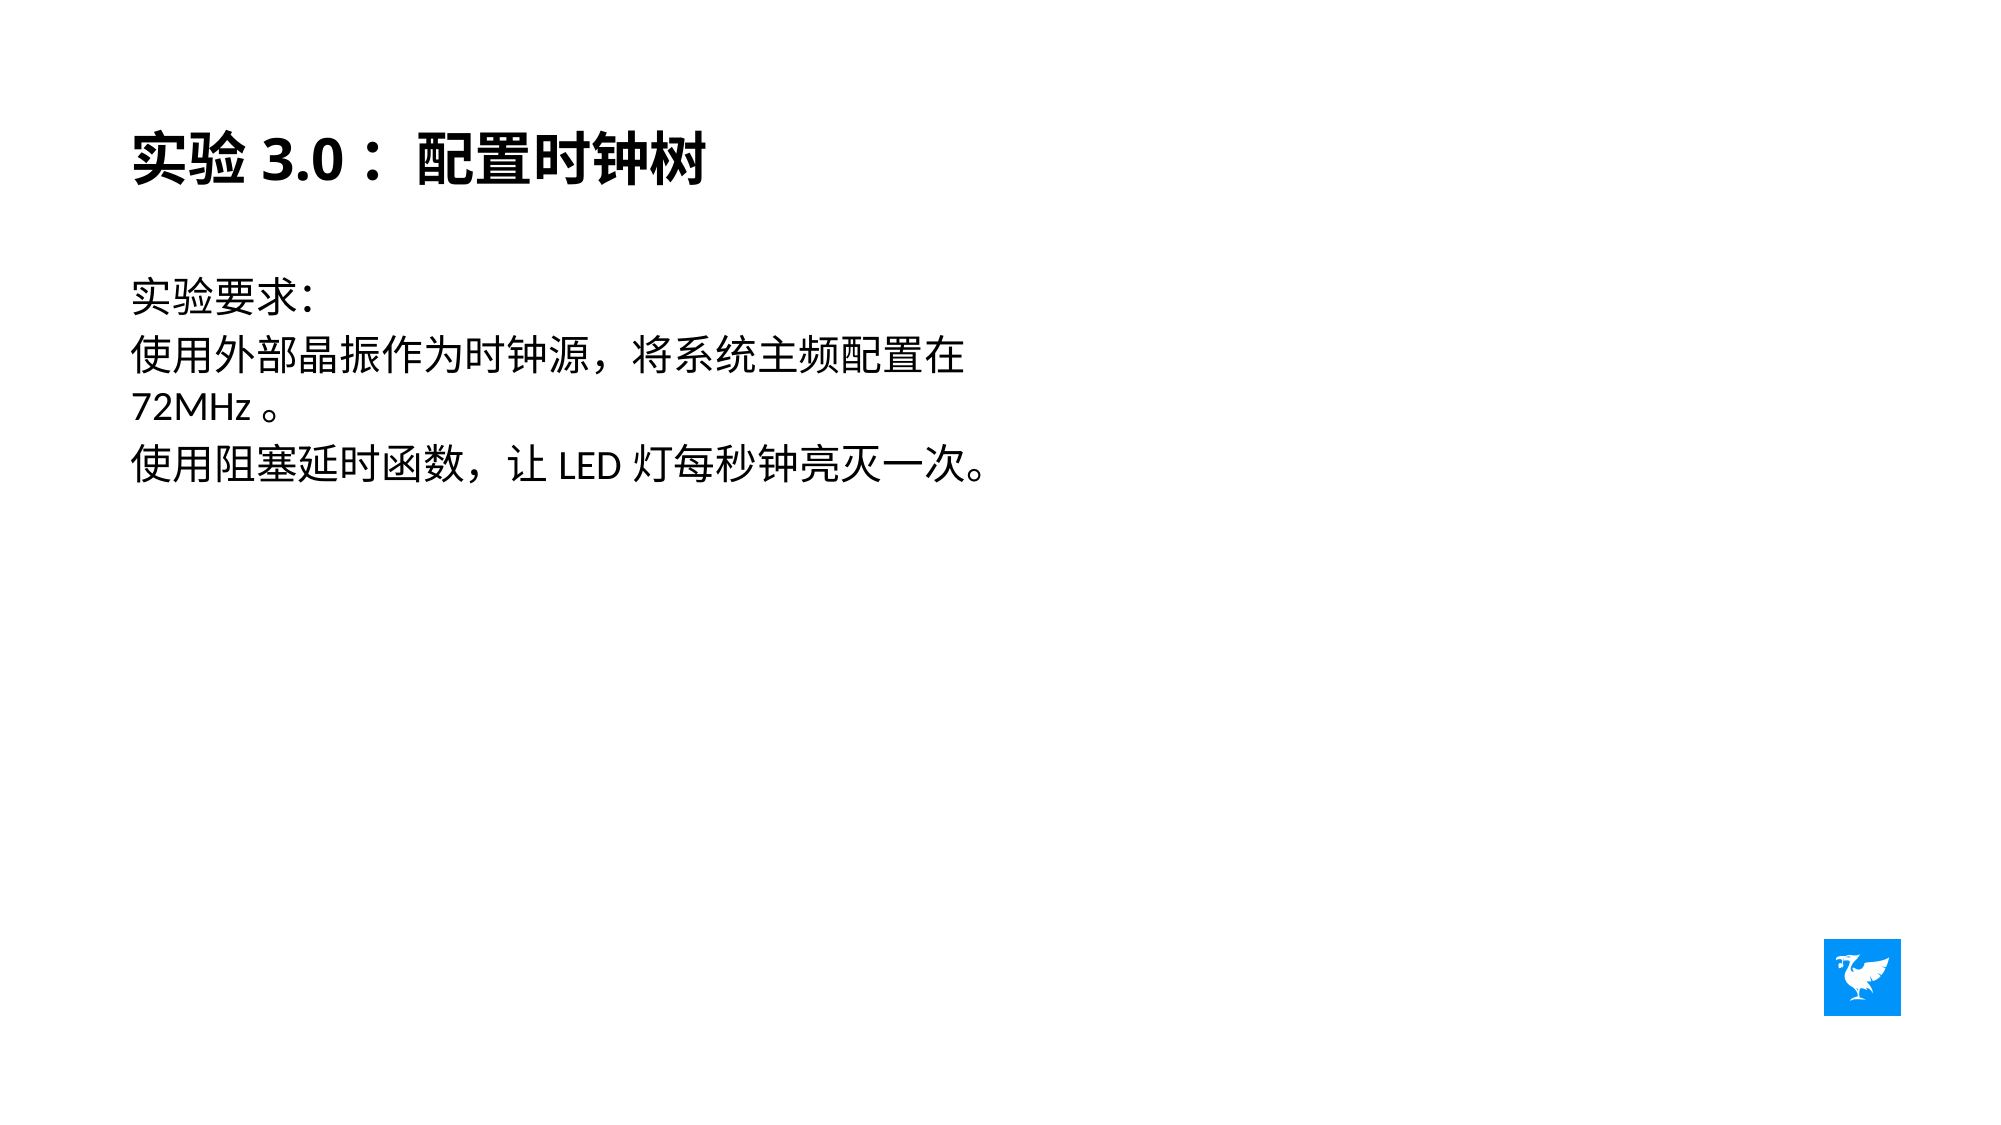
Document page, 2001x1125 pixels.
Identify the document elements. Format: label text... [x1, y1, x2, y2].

text_box 实验要求： 使用外部晶振作为时钟源，将系统主频配置在72MHz。 使用阻塞延时函数，让LED灯每秒钟亮灭一次。 [116, 263, 1147, 745]
picture [1824, 939, 1901, 1016]
text_box 实验3.0：配置时钟树 [116, 115, 1000, 200]
